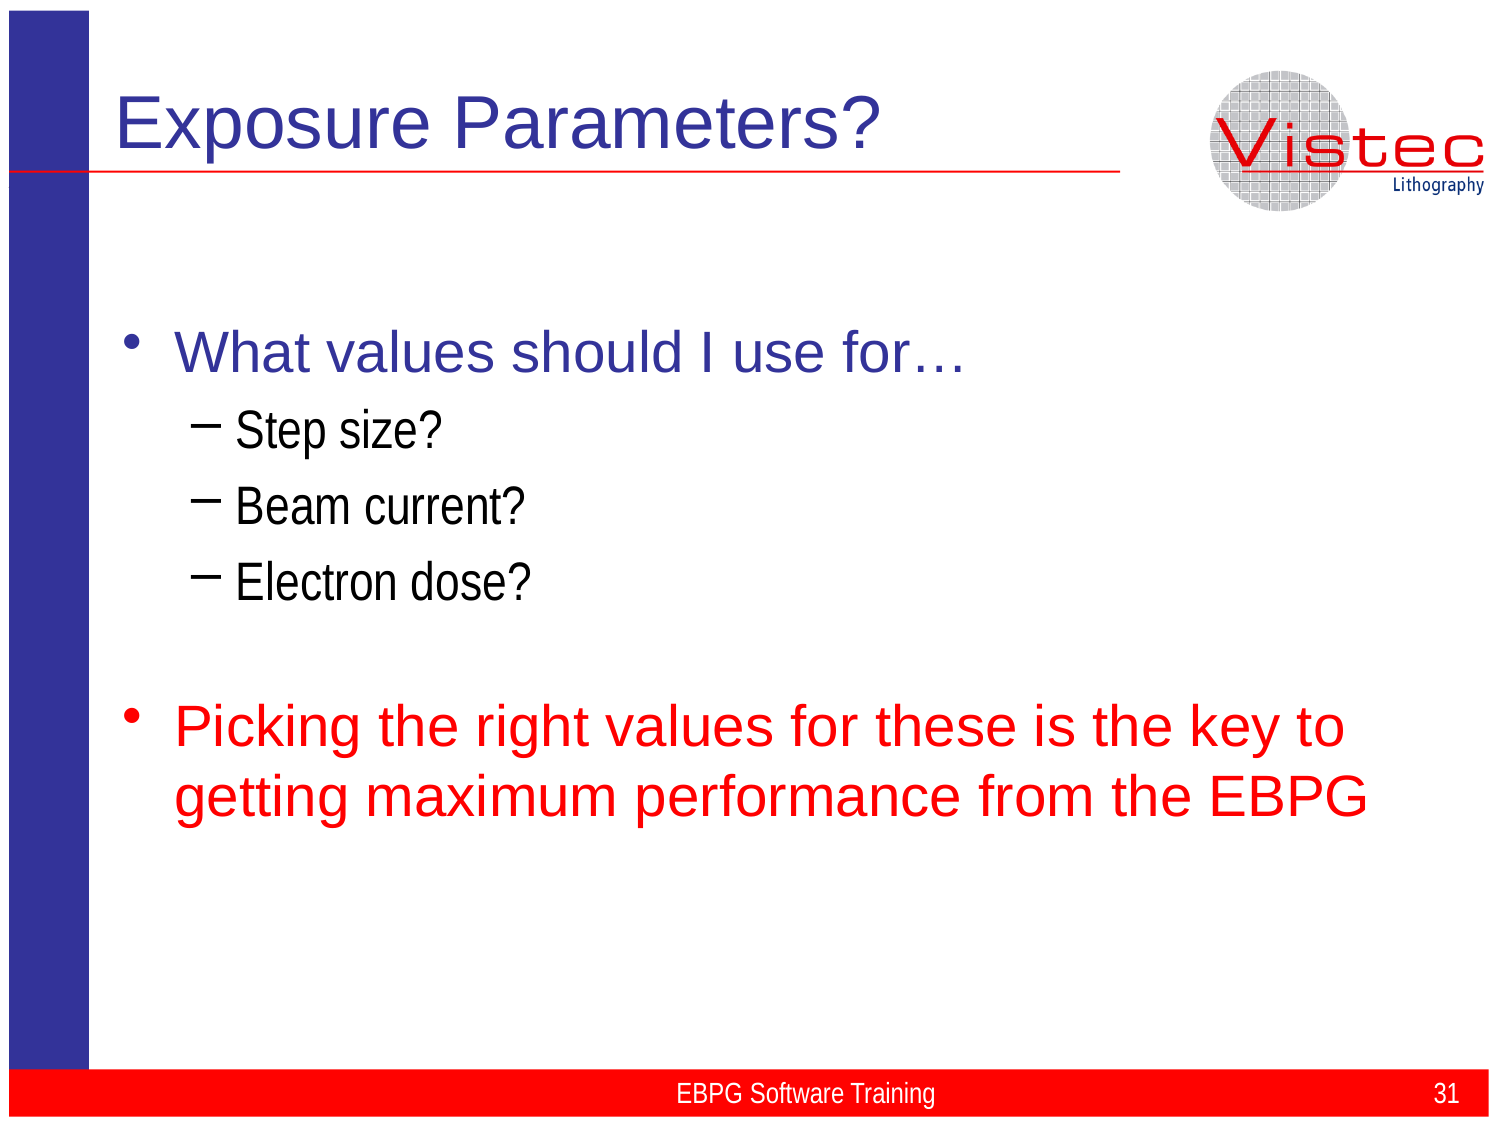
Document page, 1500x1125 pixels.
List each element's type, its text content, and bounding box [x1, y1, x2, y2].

title Exposure Parameters? [99, 62, 1138, 175]
footer EBPG Software Training [399, 1072, 1213, 1111]
list What values should I use for… Step size? Beam current? Electron dose? Picking the right values for these is the key to getting maximum performance from the EBPG [107, 306, 1470, 900]
picture [1194, 57, 1496, 224]
slide_number 31 [1349, 1072, 1476, 1111]
